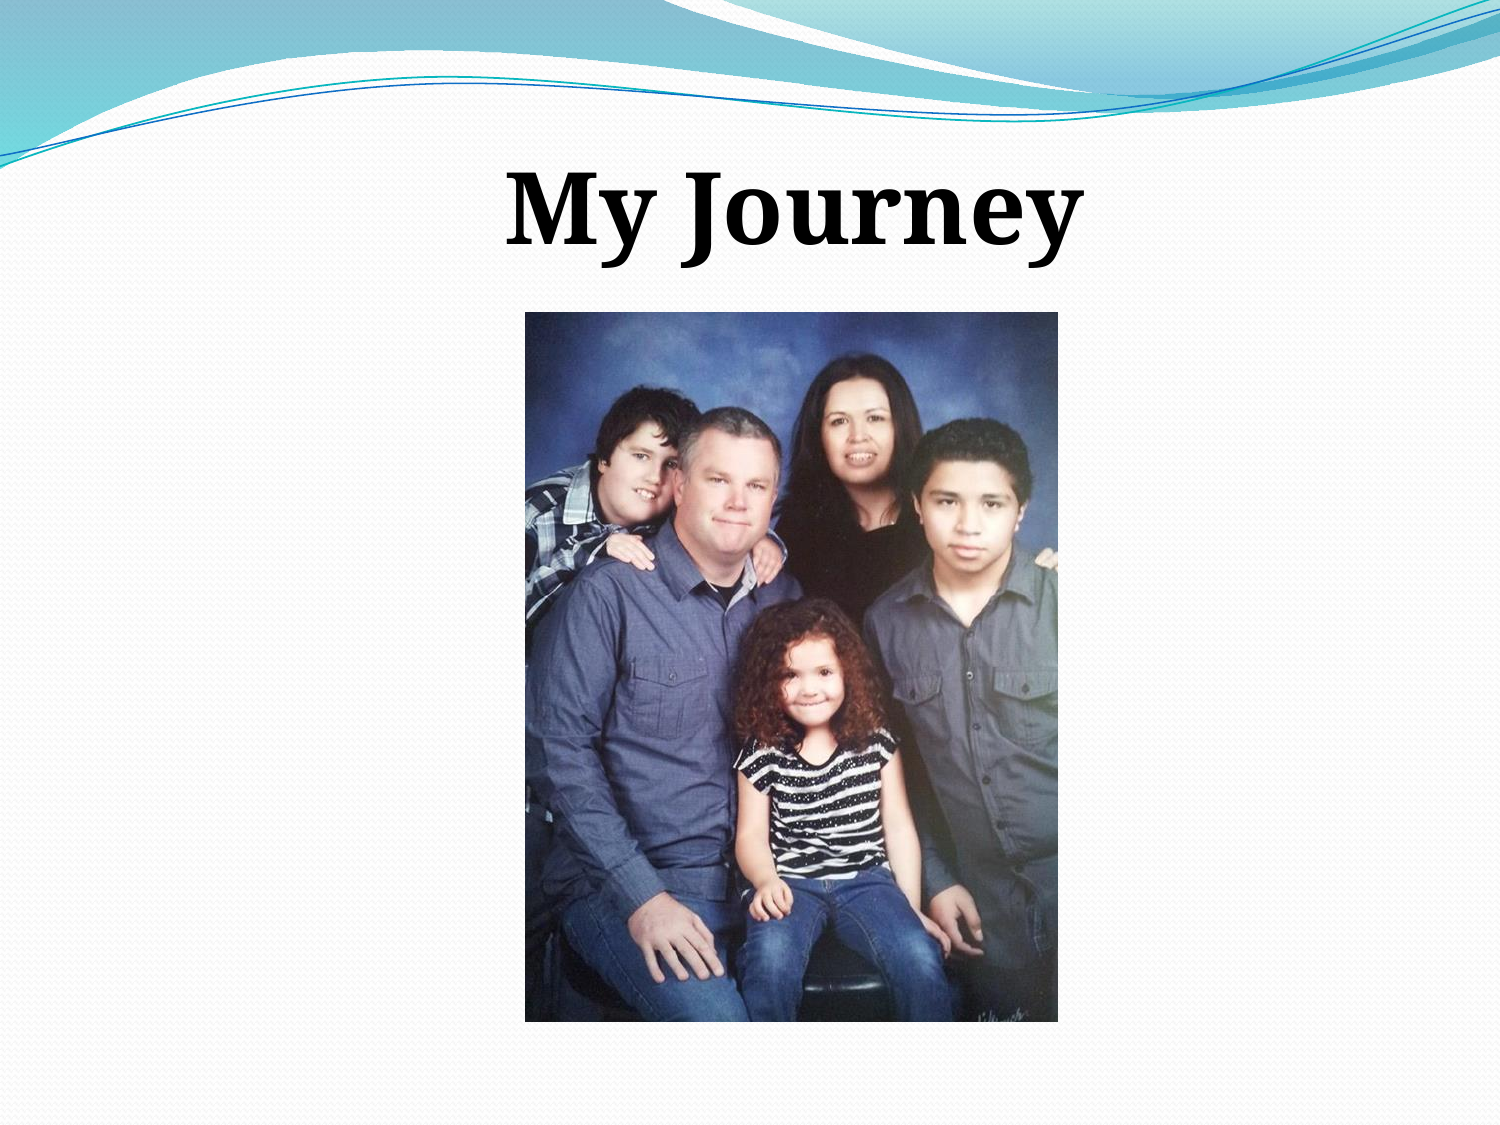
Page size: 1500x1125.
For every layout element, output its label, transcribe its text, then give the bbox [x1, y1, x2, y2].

text_box My Journey [99, 137, 1438, 273]
picture [524, 312, 1058, 1023]
